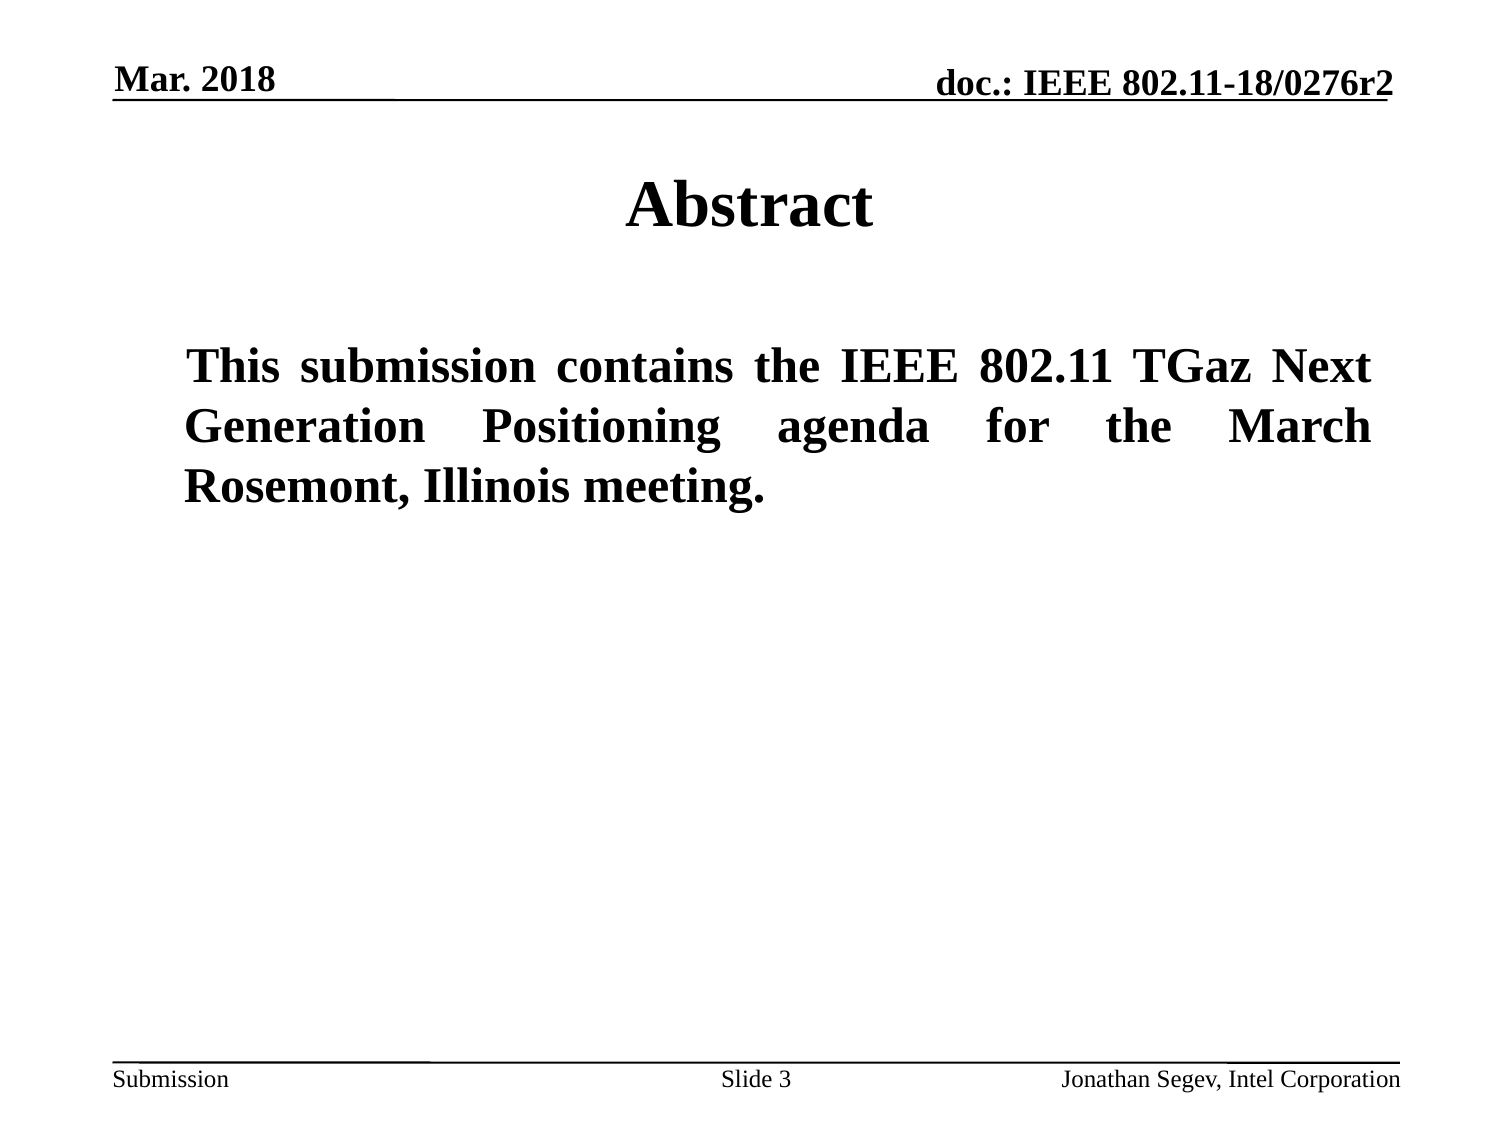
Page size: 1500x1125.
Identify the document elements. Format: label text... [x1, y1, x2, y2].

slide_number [114, 54, 540, 100]
slide_number Slide 3 [712, 1061, 800, 1123]
title Abstract [112, 112, 1388, 288]
footer Jonathan Segev, Intel Corporation [902, 1061, 1402, 1093]
list This submission contains the IEEE 802.11 TGaz Next Generation Positioning agenda for the March Rosemont, Illinois meeting. [112, 324, 1388, 1001]
